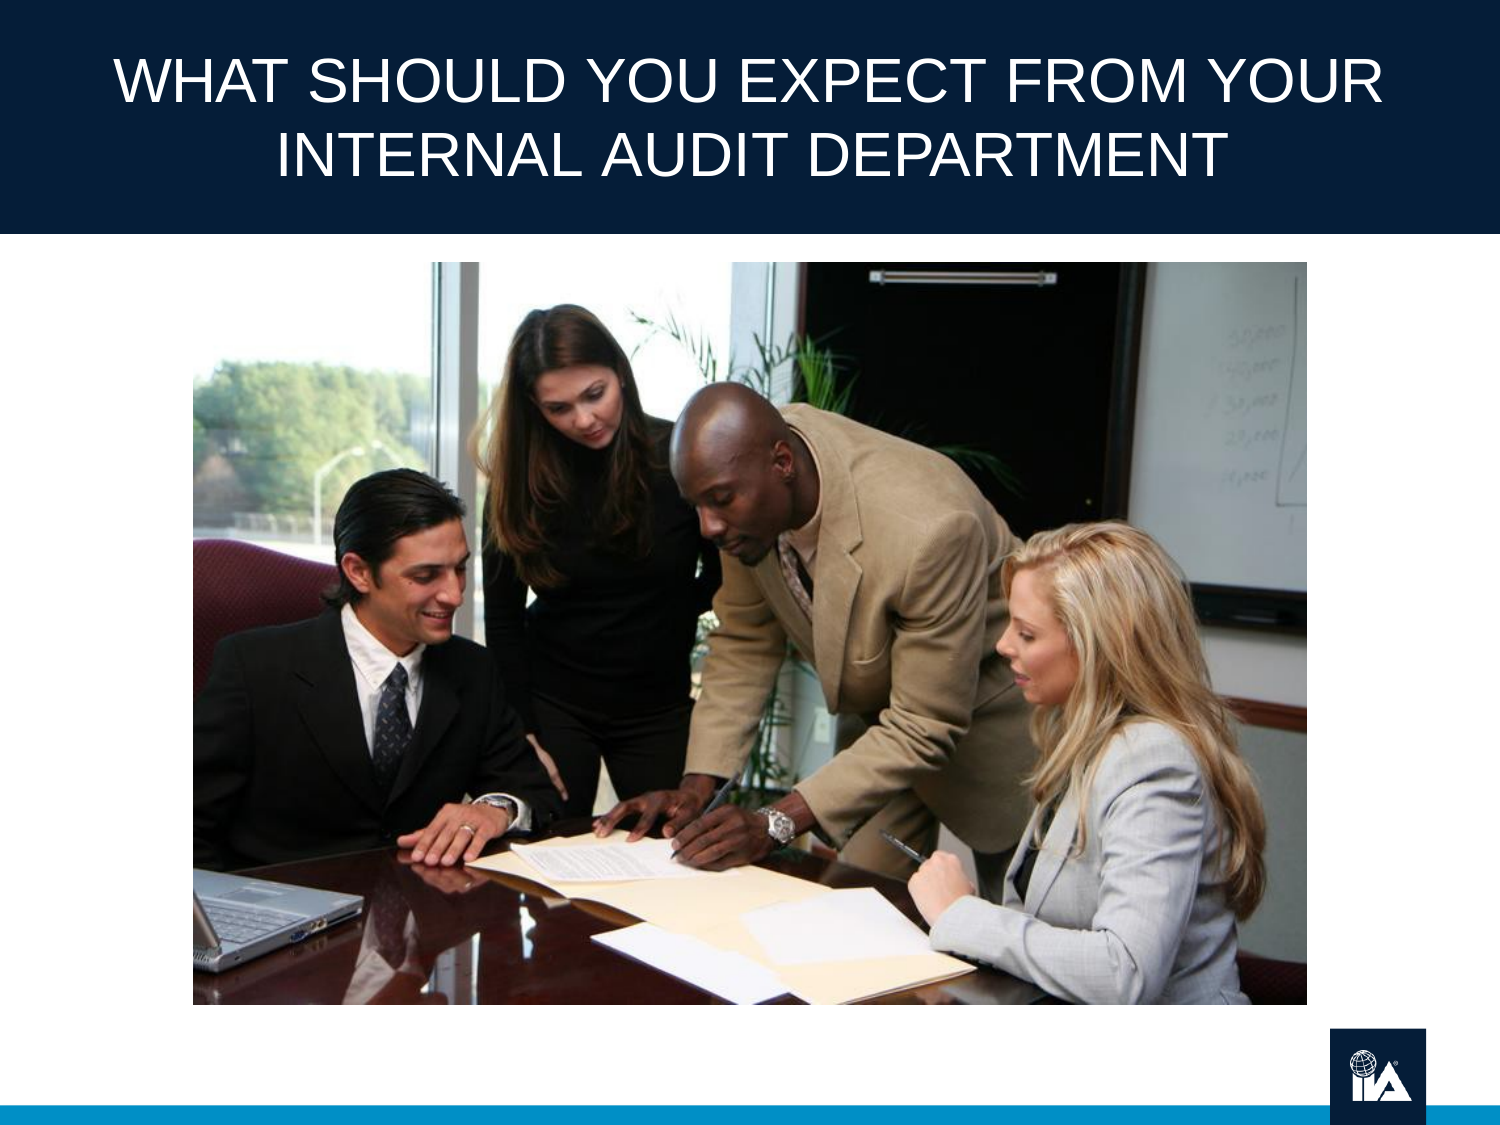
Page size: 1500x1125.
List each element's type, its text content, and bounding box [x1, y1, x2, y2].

title WHAT SHOULD YOU EXPECT FROM YOUR INTERNAL AUDIT DEPARTMENT [110, 37, 1390, 228]
picture [192, 262, 1307, 1006]
picture [1350, 1050, 1412, 1101]
